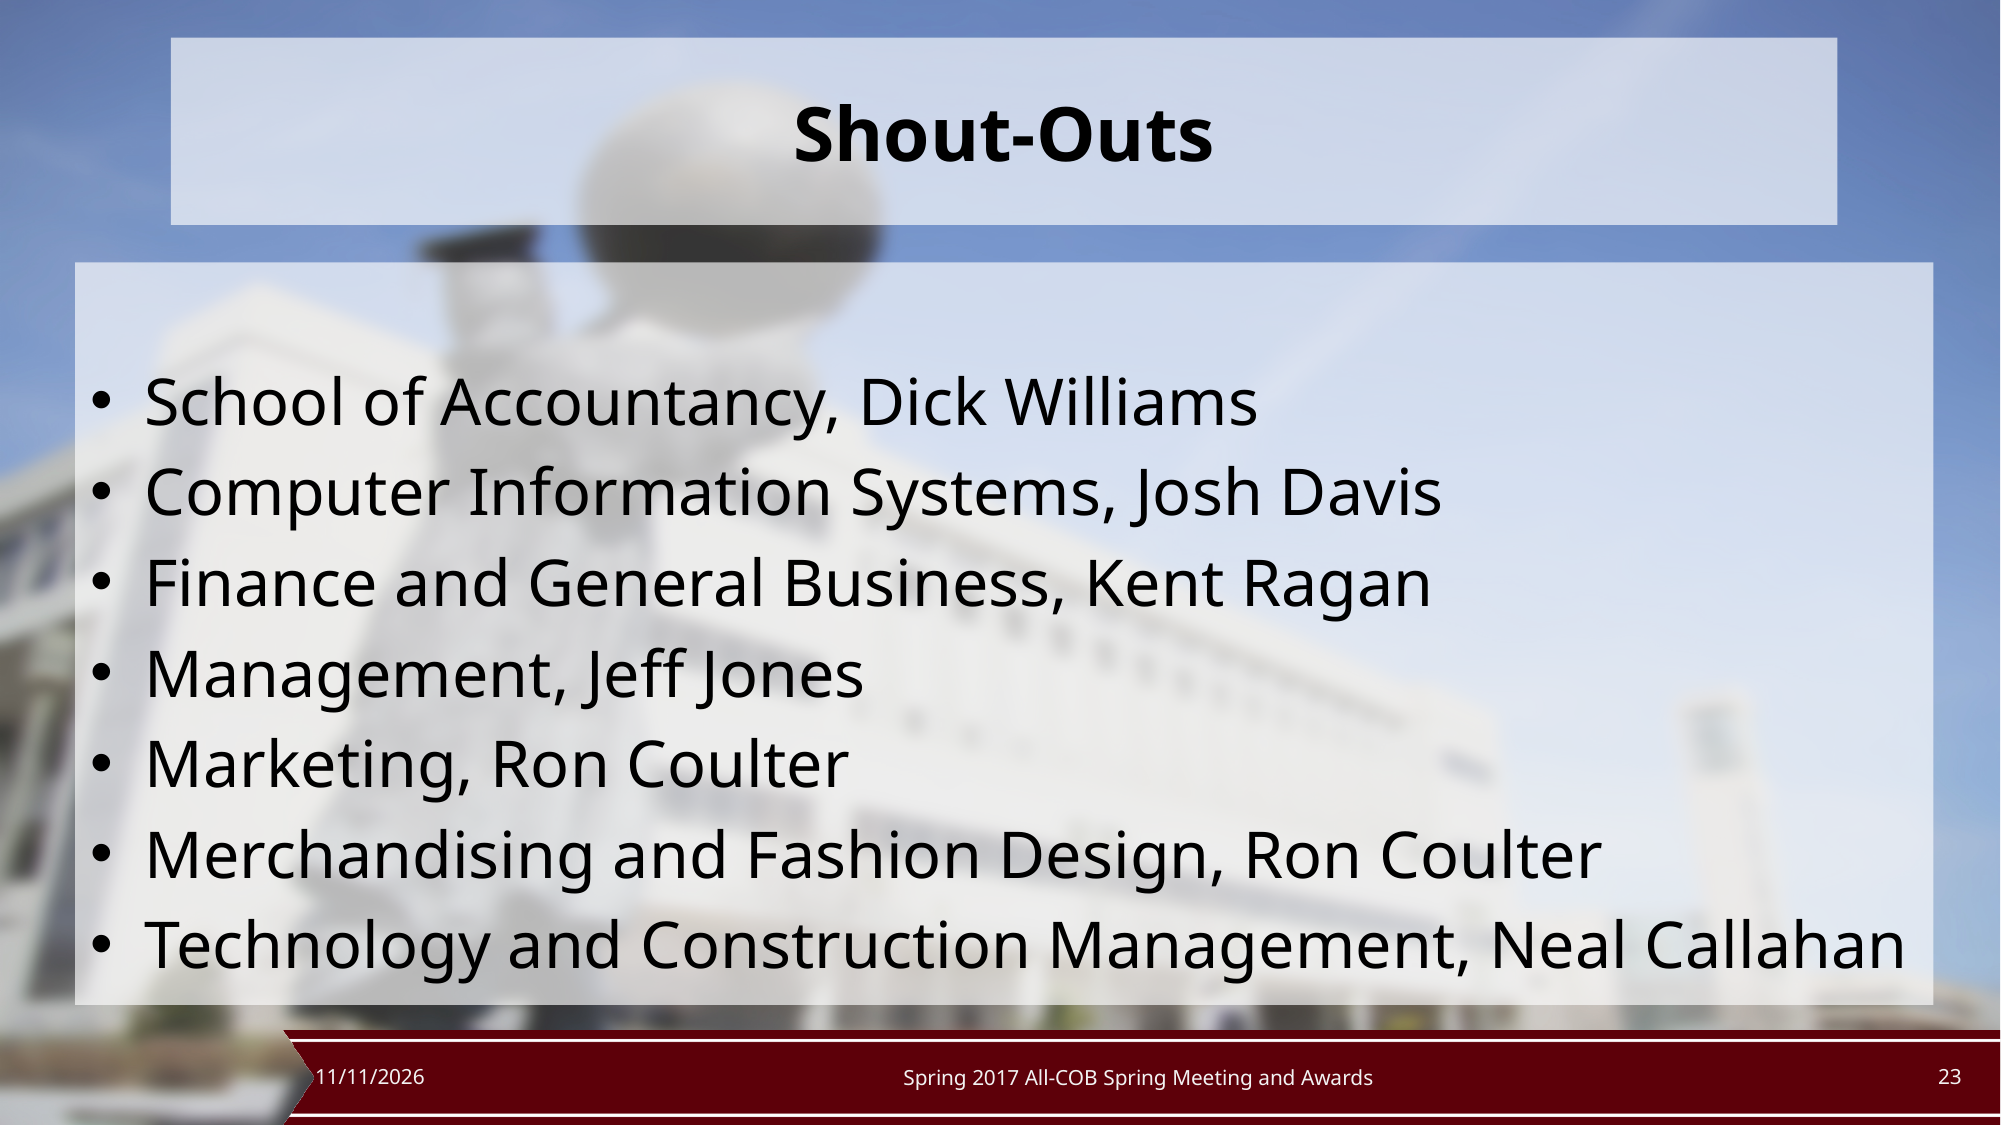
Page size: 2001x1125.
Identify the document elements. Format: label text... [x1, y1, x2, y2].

picture [0, 0, 2001, 1125]
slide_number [300, 1047, 767, 1108]
title Shout-Outs [170, 37, 1838, 225]
list School of Accountancy, Dick Williams Computer Information Systems, Josh Davis Finance and General Business, Kent Ragan Management, Jeff Jones Marketing, Ron Coulter Merchandising and Fashion Design, Ron Coulter Technology and Construction Management, Neal Callahan [75, 262, 1934, 1005]
slide_number 23 [1510, 1047, 1977, 1108]
footer Spring 2017 All-COB Spring Meeting and Awards [821, 1047, 1455, 1108]
